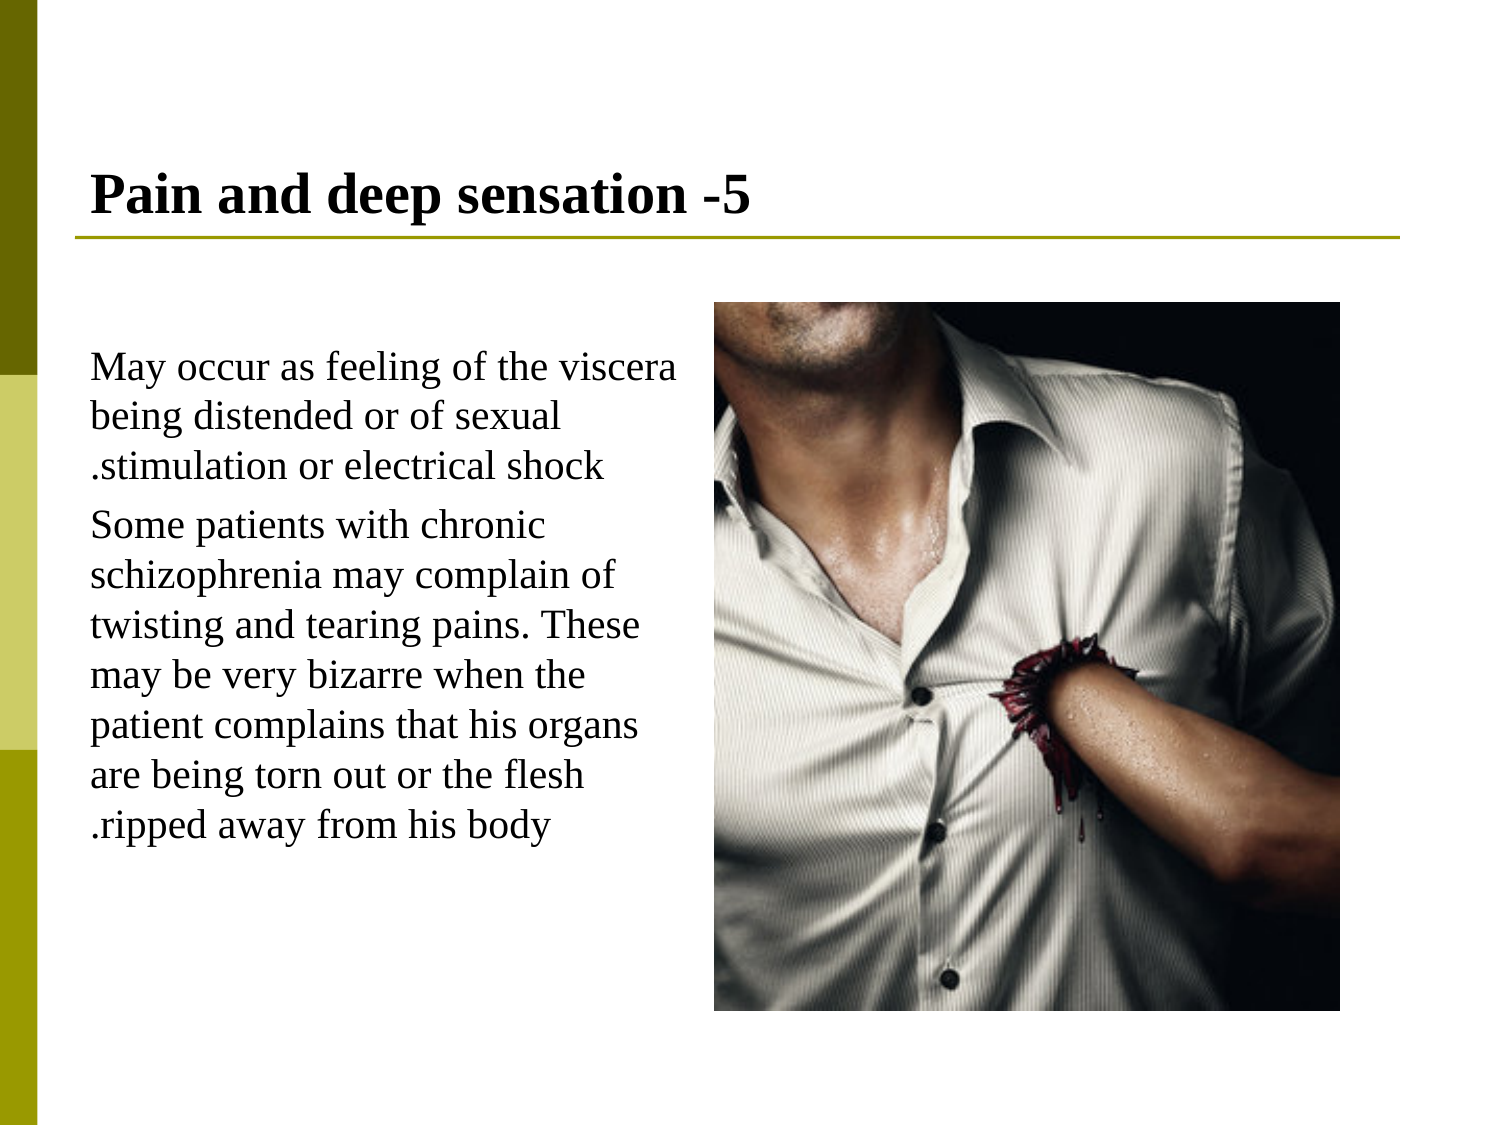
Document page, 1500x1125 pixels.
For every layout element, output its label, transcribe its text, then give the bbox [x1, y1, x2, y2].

list May occur as feeling of the viscera being distended or of sexual stimulation or electrical shock. Some patients with chronic schizophrenia may complain of twisting and tearing pains. These may be very bizarre when the patient complains that his organs are being torn out or the flesh ripped away from his body. [75, 262, 738, 1006]
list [714, 302, 1340, 1012]
title 5- Pain and deep sensation [75, 45, 1425, 233]
